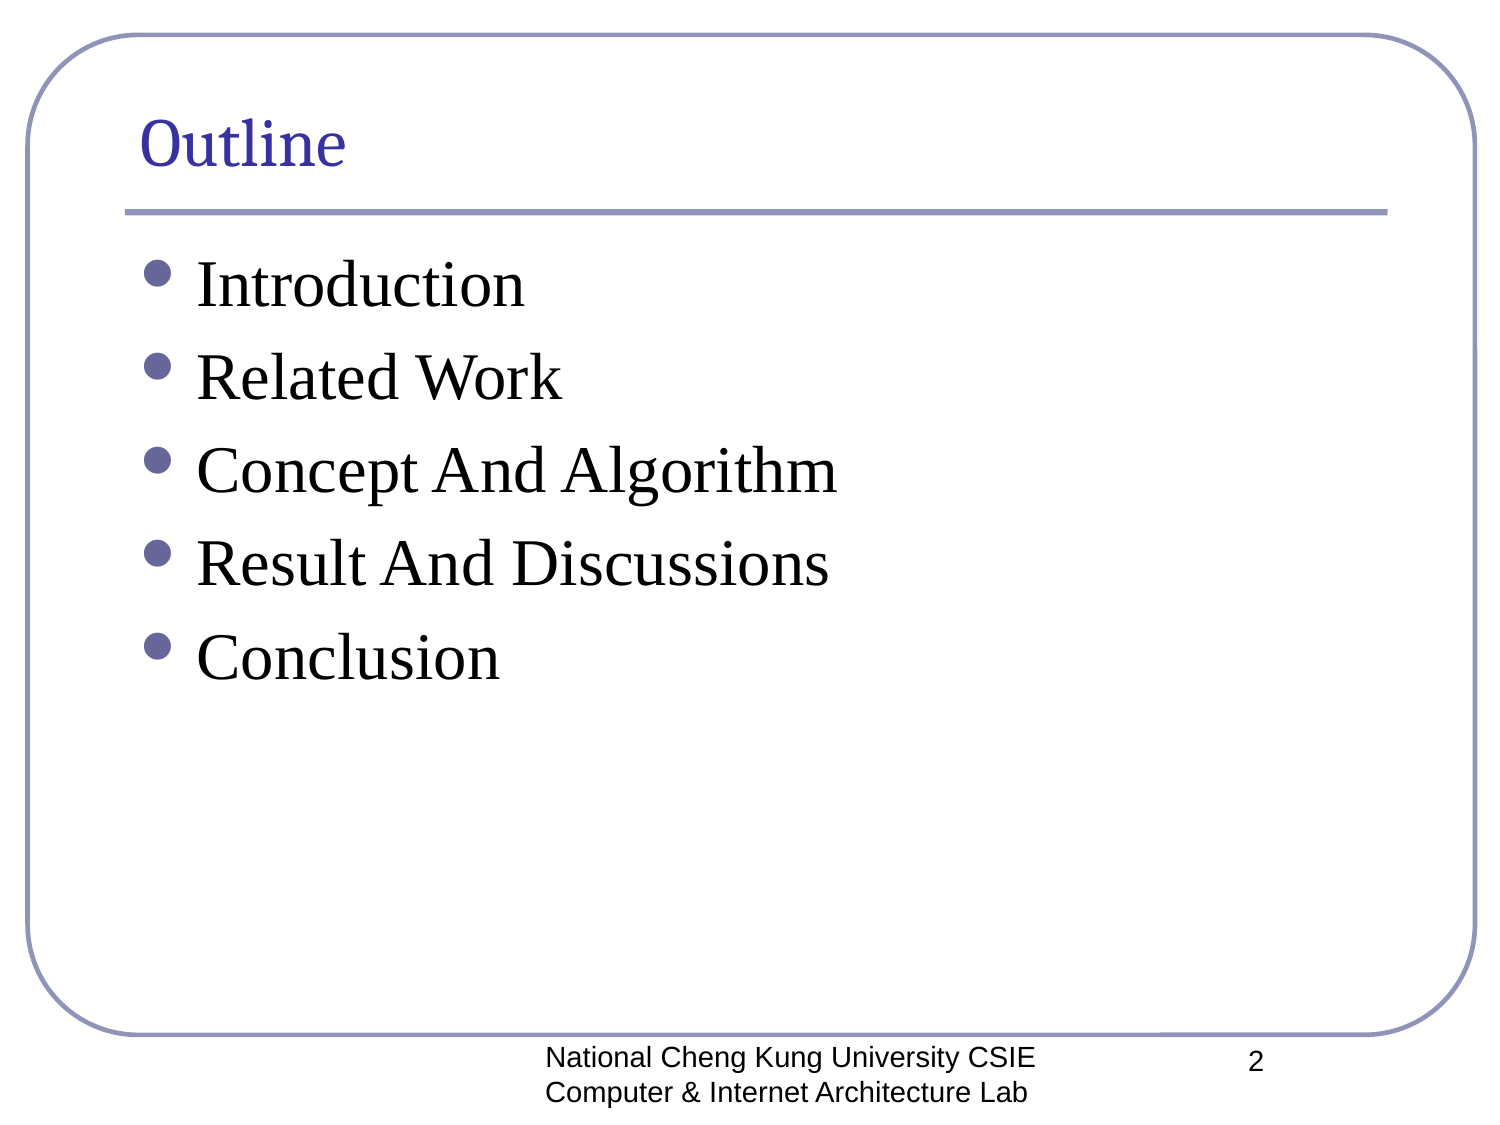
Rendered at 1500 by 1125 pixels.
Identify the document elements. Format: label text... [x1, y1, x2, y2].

title Outline [125, 90, 1388, 188]
list Introduction Related Work Concept And Algorithm Result And Discussions Conclusion [125, 231, 1388, 975]
slide_number 2 [1124, 1034, 1388, 1111]
footer National Cheng Kung University CSIE Computer & Internet Architecture Lab [466, 1030, 1117, 1107]
